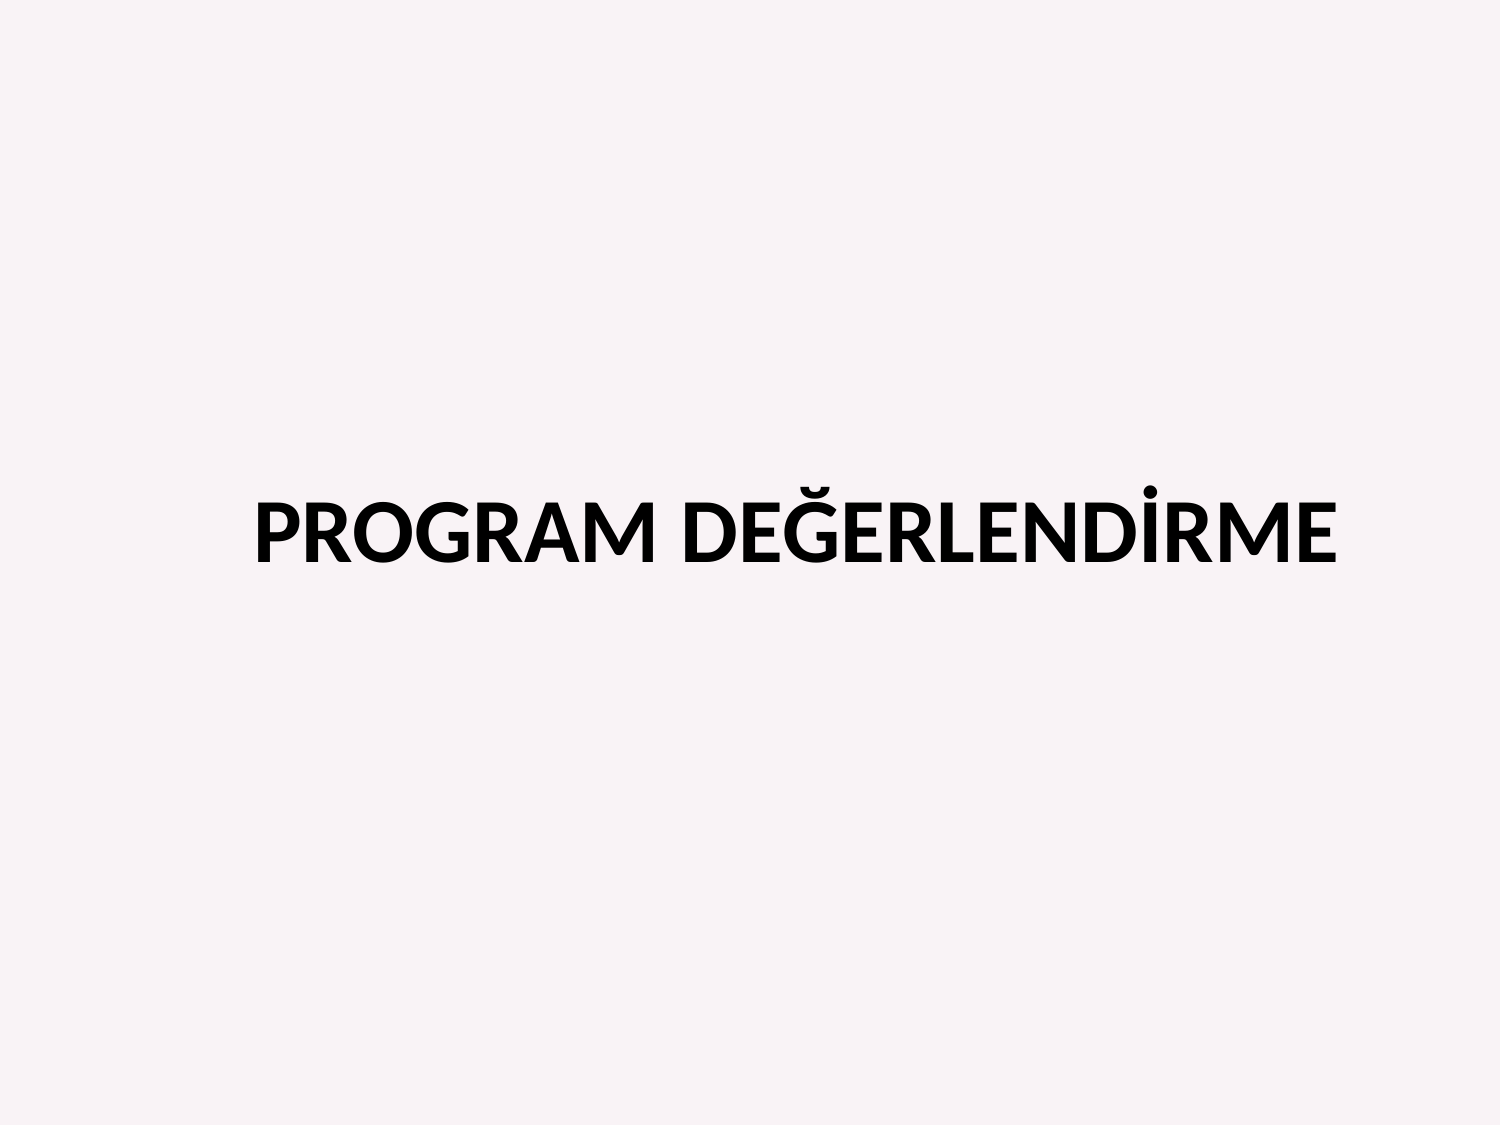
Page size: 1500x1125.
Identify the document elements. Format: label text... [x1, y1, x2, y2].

title PROGRAM DEĞERLENDİRME [159, 349, 1435, 591]
